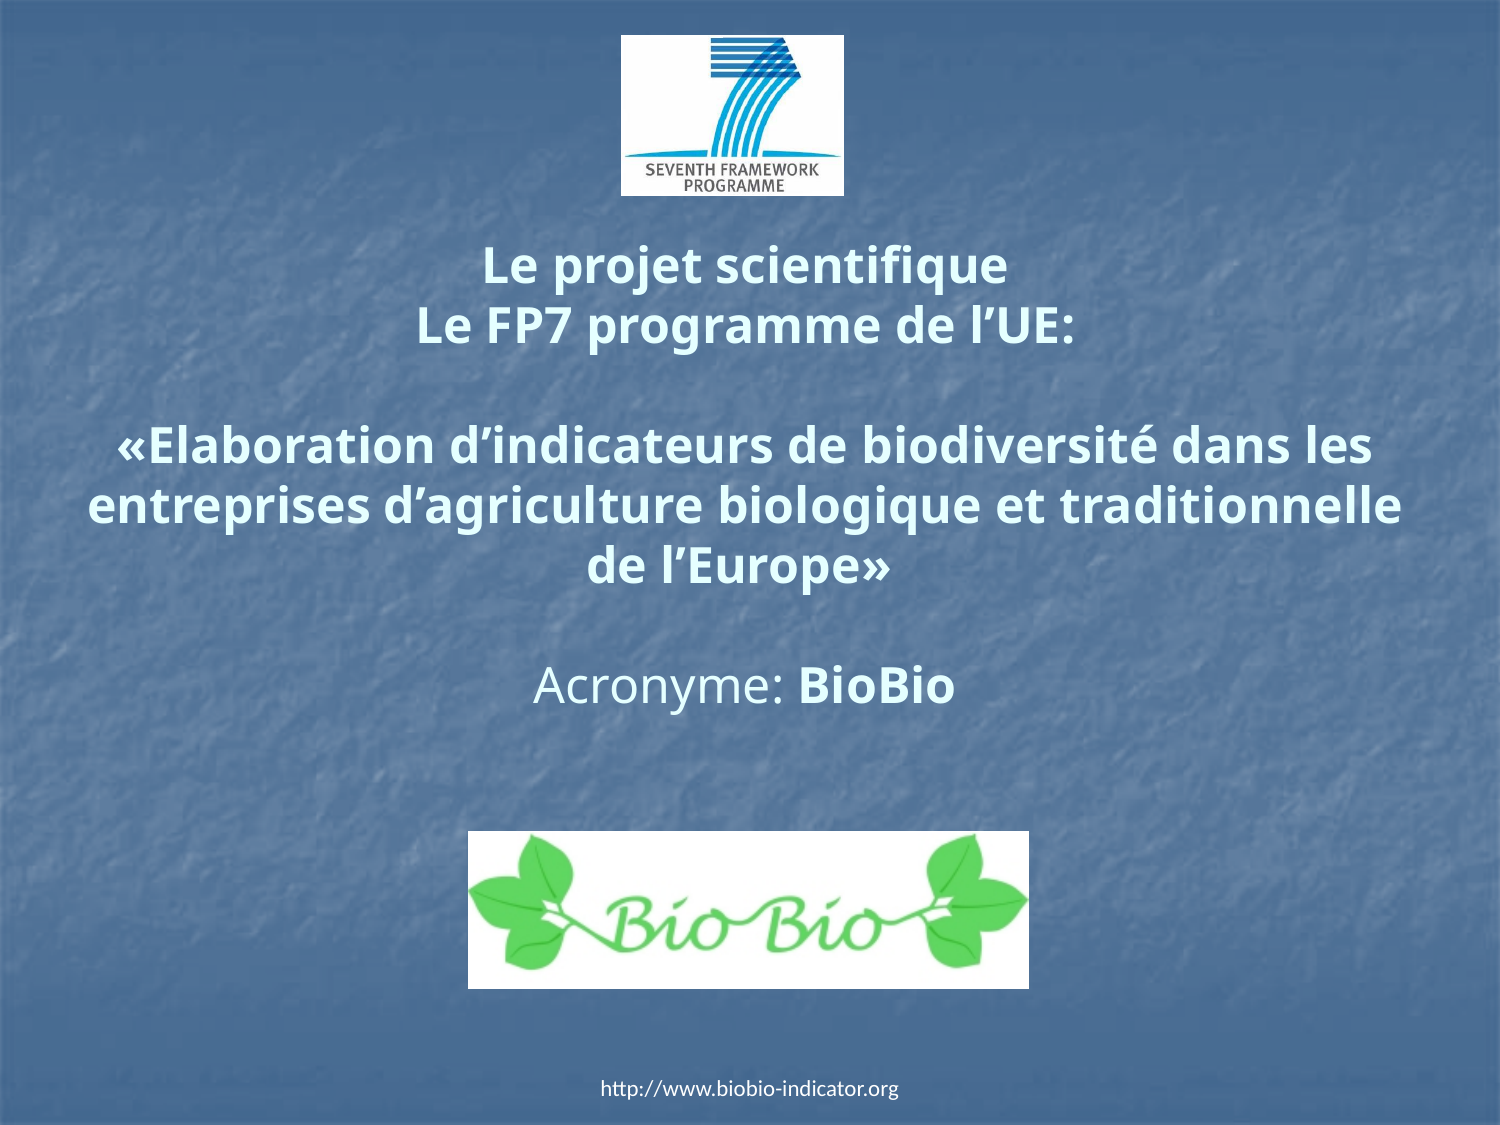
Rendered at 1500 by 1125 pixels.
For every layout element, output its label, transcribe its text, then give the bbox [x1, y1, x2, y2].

text_box http://www.biobio-indicator.org [585, 1066, 915, 1109]
title Le projet scientifique Le FP7 programme de l’UE: «Elaboration d’indicateurs de biodiversité dans les entreprises d’agriculture biologique et traditionnelle de l’Europe» Acronyme: BioBio [70, 34, 1421, 973]
picture [620, 34, 844, 197]
picture [468, 831, 1029, 989]
